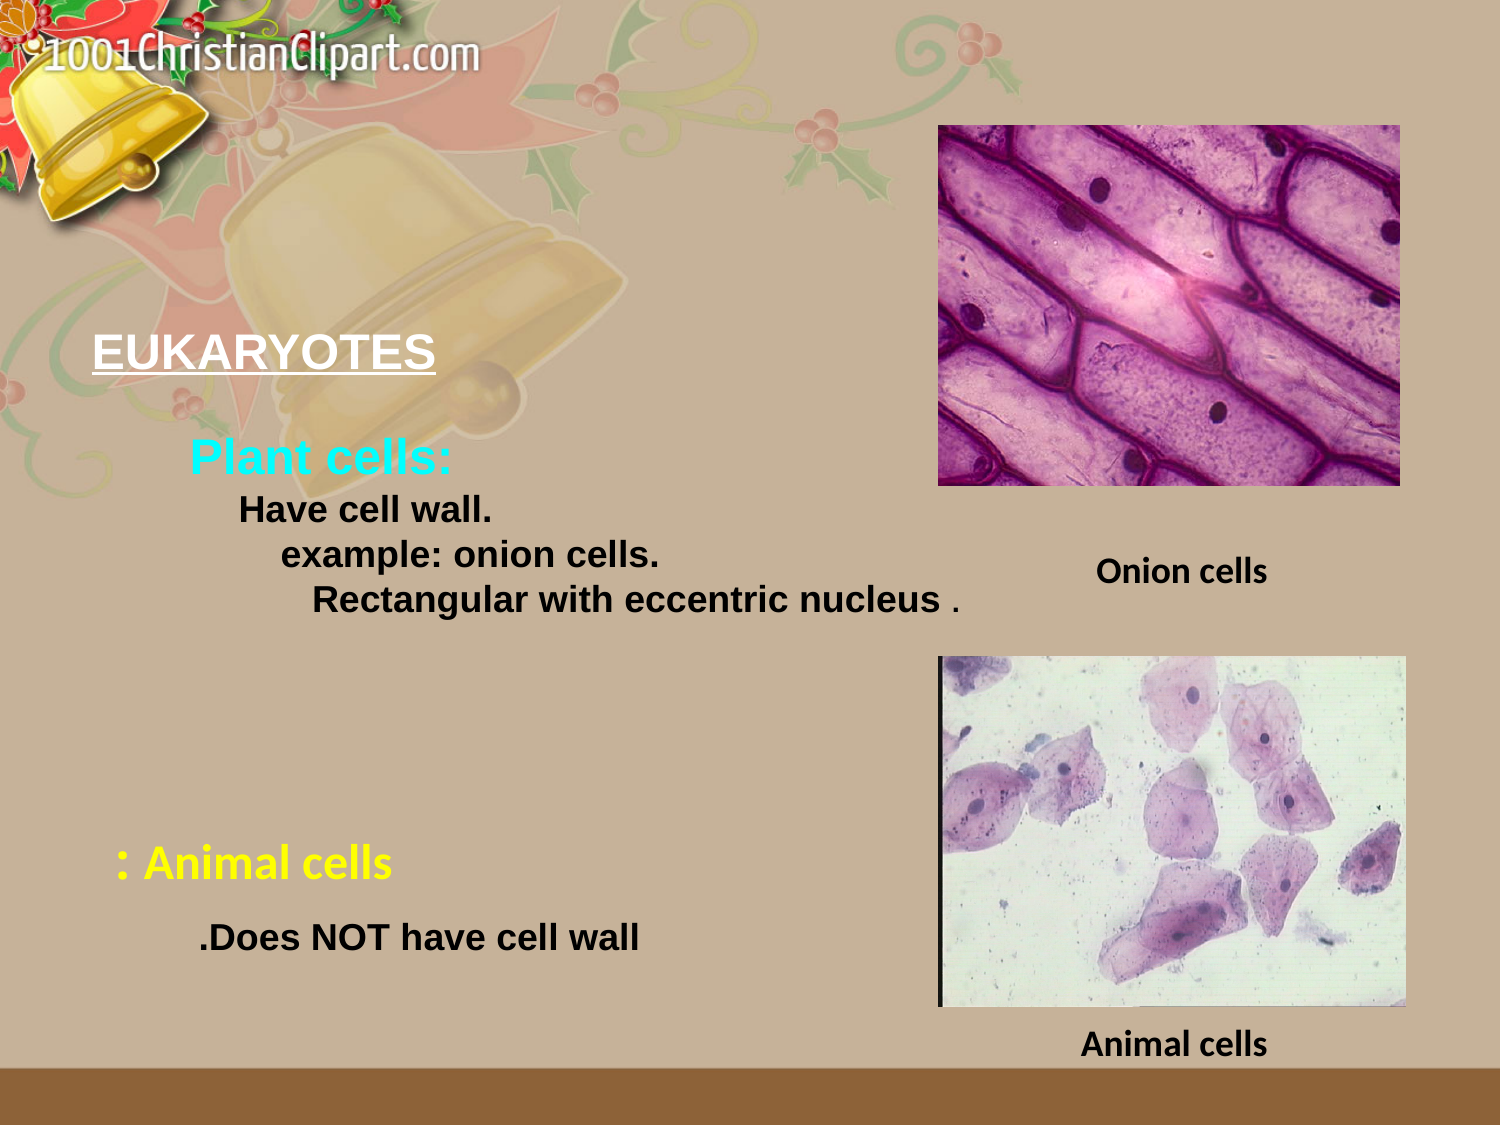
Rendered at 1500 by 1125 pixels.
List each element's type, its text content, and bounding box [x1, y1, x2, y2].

picture [0, 0, 1500, 1125]
text_box Does NOT have cell wall. [0, 905, 656, 966]
text_box Animal cells [1065, 1015, 1283, 1072]
text_box Onion cells [1081, 538, 1283, 599]
text_box Animal cells : [99, 822, 408, 897]
text_box EUKARYOTES Plant cells: Have cell wall. example: onion cells. Rectangular with eccentric nucleus . [76, 252, 998, 672]
